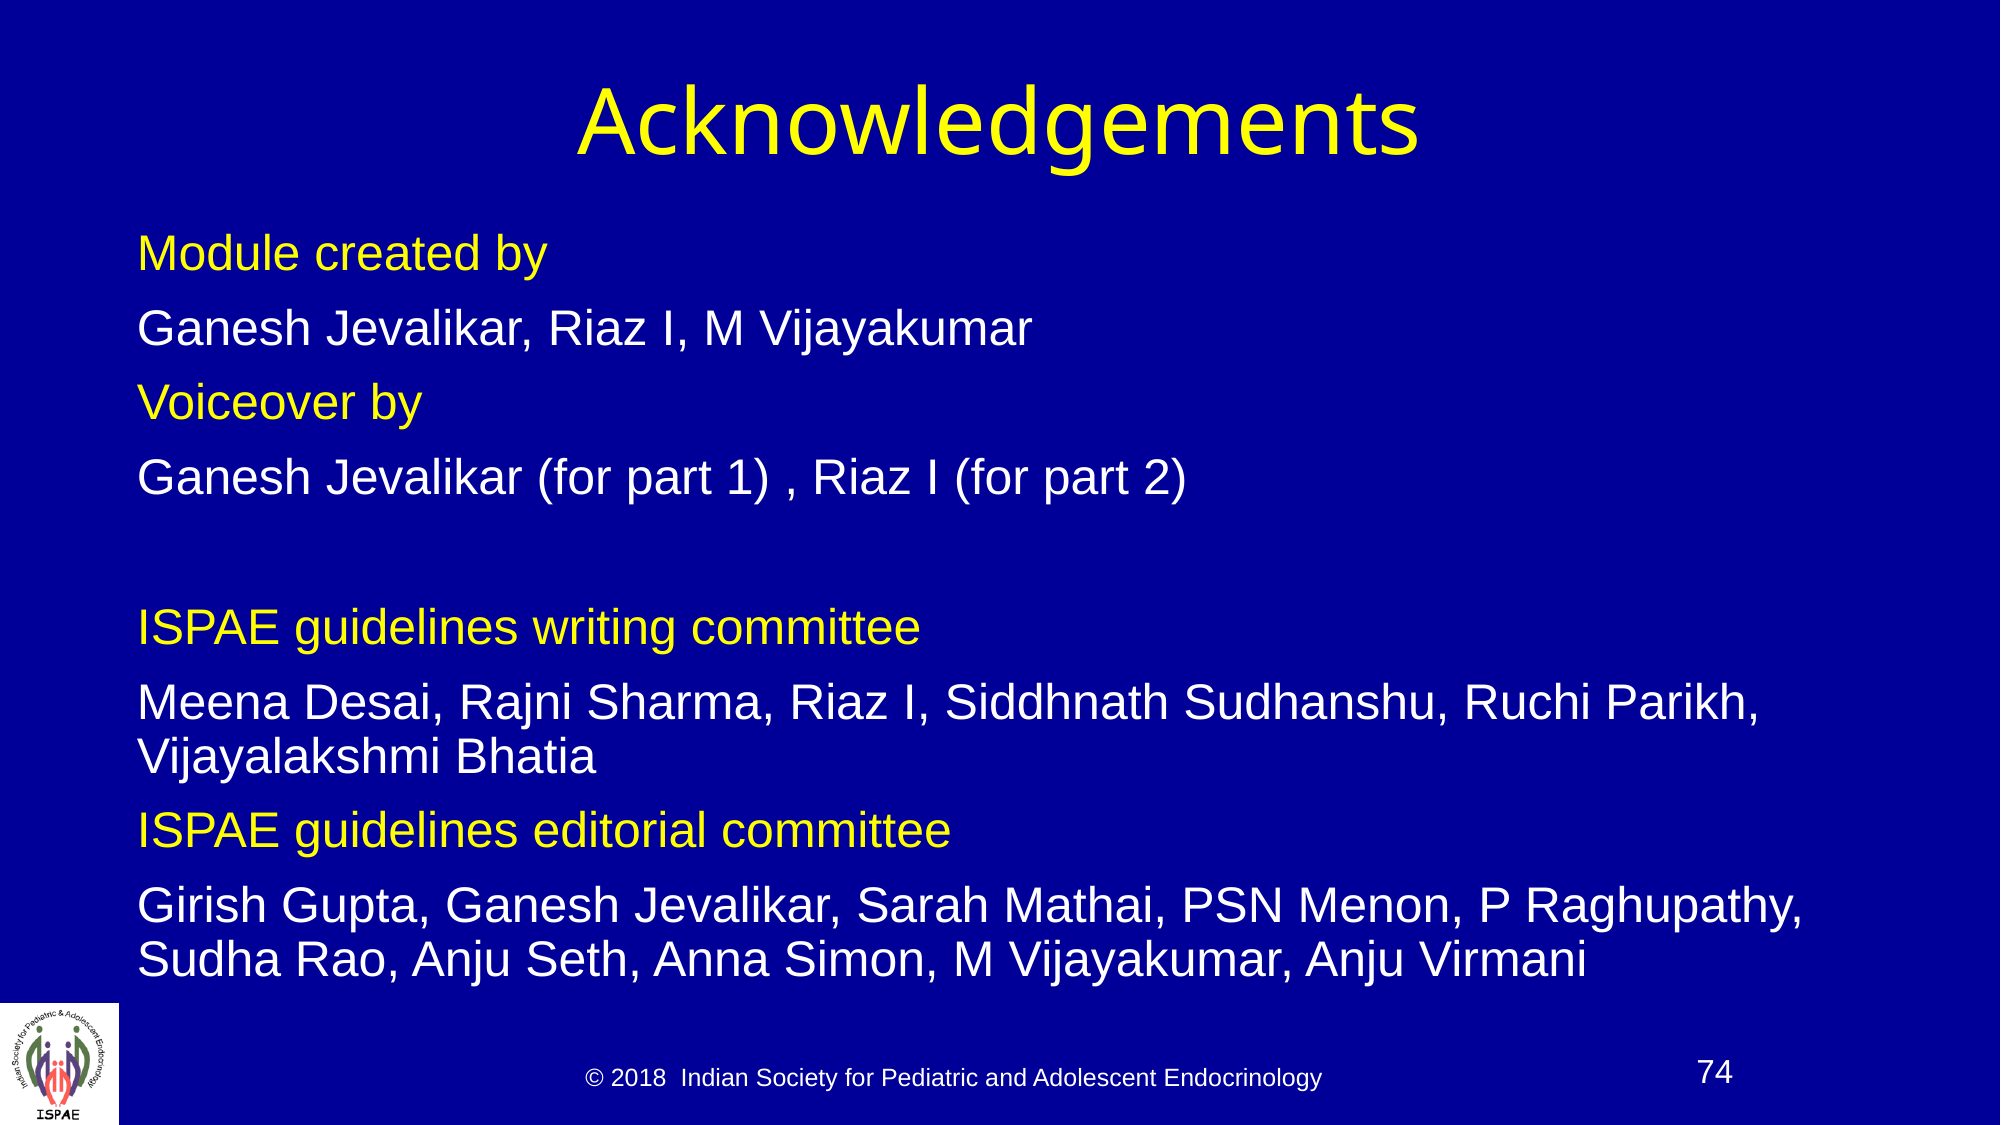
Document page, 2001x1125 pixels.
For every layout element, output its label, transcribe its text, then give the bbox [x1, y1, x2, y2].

slide_number 74 [1489, 1042, 1940, 1103]
title Acknowledgements [137, 16, 1863, 219]
list Module created by Ganesh Jevalikar, Riaz I, M Vijayakumar Voiceover by Ganesh Jevalikar (for part 1) , Riaz I (for part 2) ISPAE guidelines writing committee Meena Desai, Rajni Sharma, Riaz I, Siddhnath Sudhanshu, Ruchi Parikh, Vijayalakshmi Bhatia ISPAE guidelines editorial committee Girish Gupta, Ganesh Jevalikar, Sarah Mathai, PSN Menon, P Raghupathy, Sudha Rao, Anju Seth, Anna Simon, M Vijayakumar, Anju Virmani [121, 219, 1903, 1038]
picture [0, 1003, 119, 1125]
footer © 2018 Indian Society for Pediatric and Adolescent Endocrinology [566, 1042, 1344, 1110]
